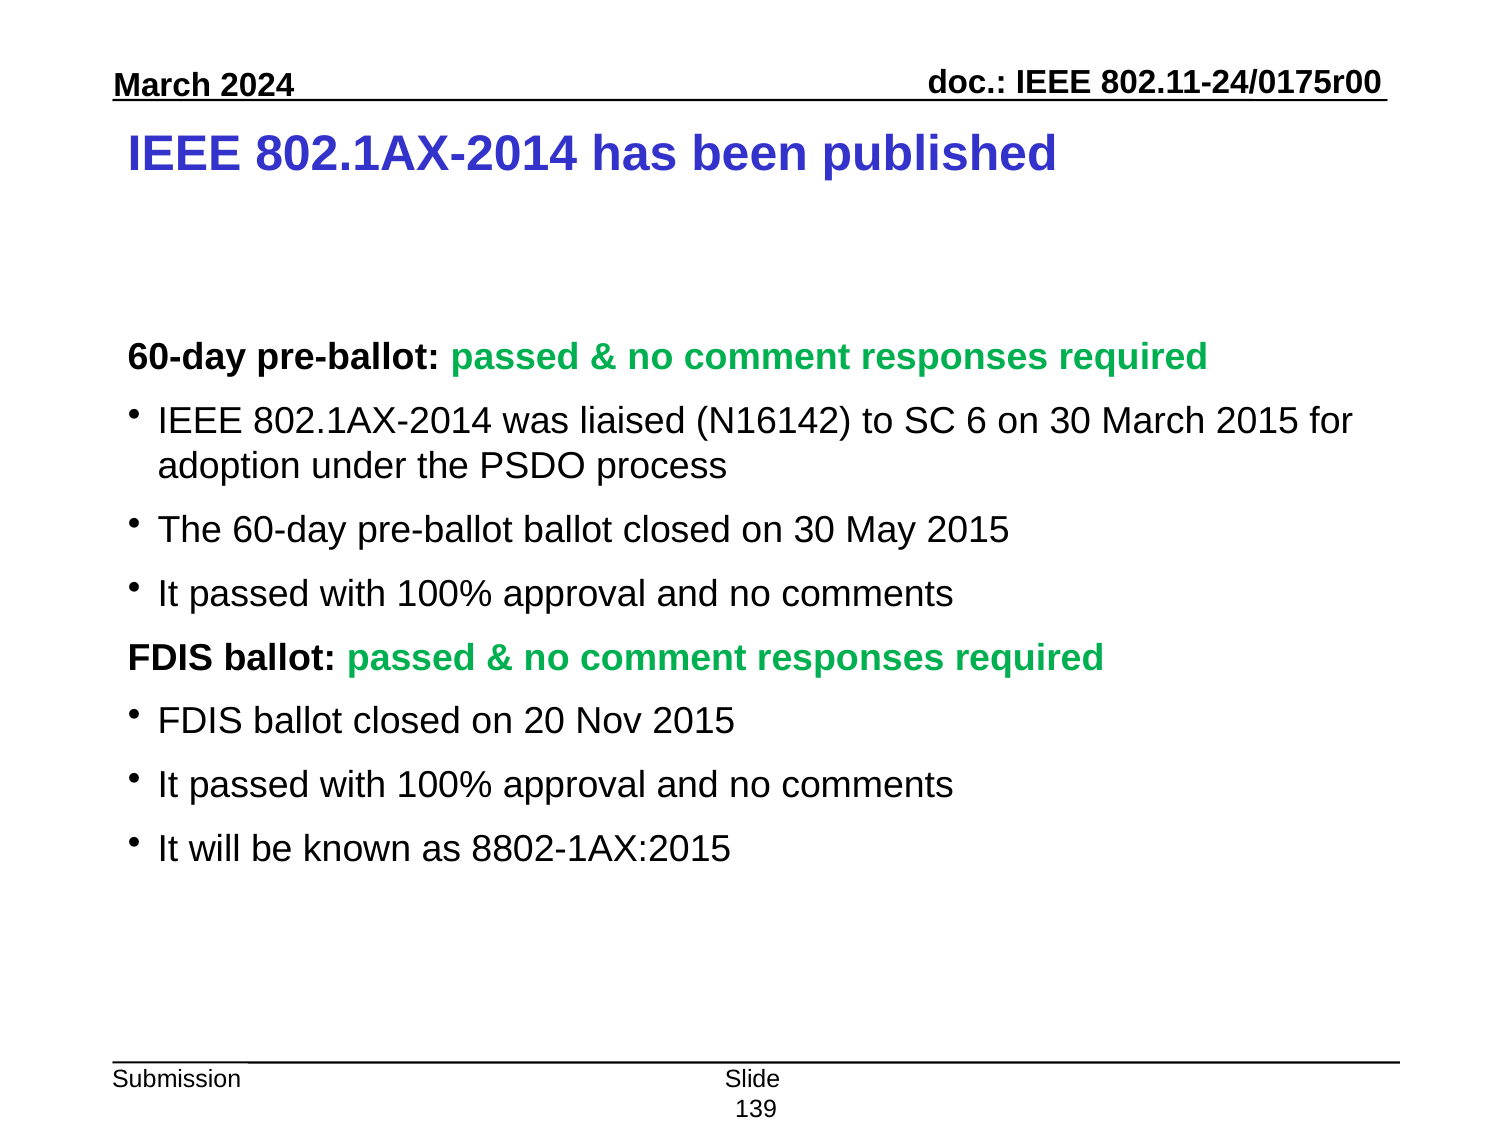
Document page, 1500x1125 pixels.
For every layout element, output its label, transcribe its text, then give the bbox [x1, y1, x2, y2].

title IEEE 802.1AX-2014 has been published [112, 112, 1388, 288]
slide_number Slide 139 [709, 1061, 803, 1093]
list 60-day pre-ballot: passed & no comment responses required IEEE 802.1AX-2014 was liaised (N16142) to SC 6 on 30 March 2015 for adoption under the PSDO process The 60-day pre-ballot ballot closed on 30 May 2015 It passed with 100% approval and no comments FDIS ballot: passed & no comment responses required FDIS ballot closed on 20 Nov 2015 It passed with 100% approval and no comments It will be known as 8802-1AX:2015 [112, 324, 1388, 1000]
